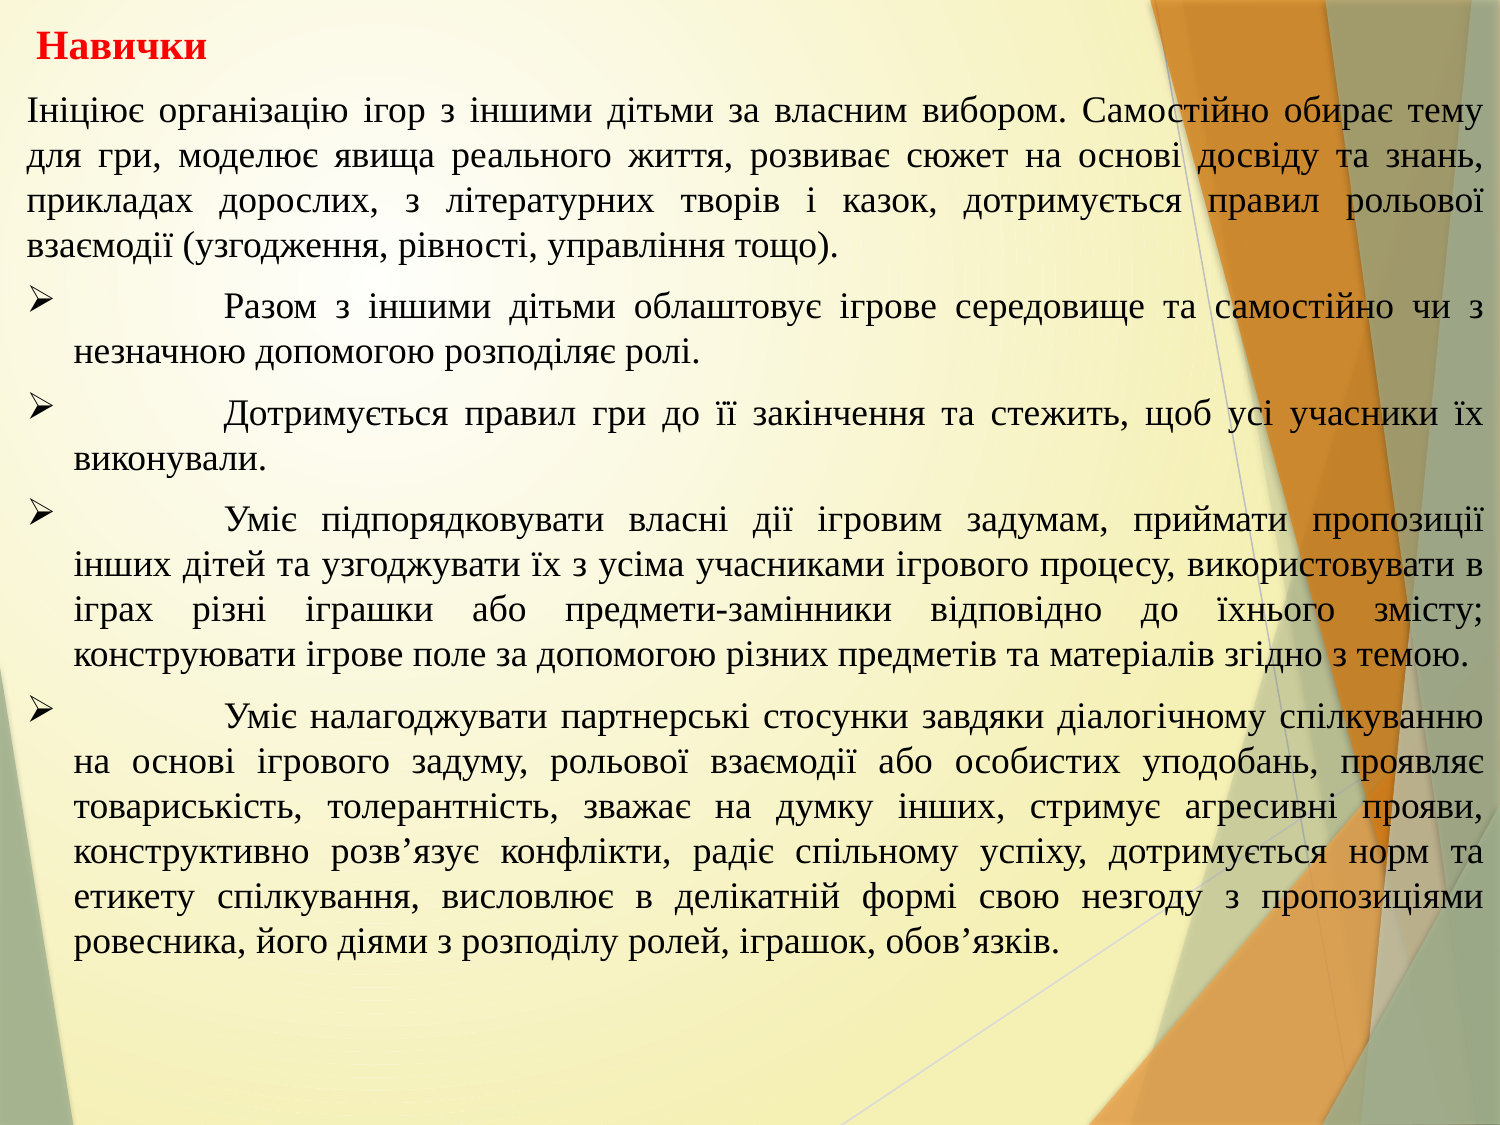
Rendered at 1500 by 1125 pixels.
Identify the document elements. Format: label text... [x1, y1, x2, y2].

text_box [419, 54, 1010, 141]
text_box Навички Ініціює організацію ігор з іншими дітьми за власним вибором. Самостійно обирає тему для гри, моделює явища реального життя, розвиває сюжет на основі досвіду та знань, прикладах дорослих, з літературних творів і казок, дотримується правил рольової взаємодії (узгодження, рівності, управління тощо). Разом з іншими дітьми облаштовує ігрове середовище та самостійно чи з незначною допомогою розподіляє ролі. Дотримується правил гри до її закінчення та стежить, щоб усі учасники їх виконували. Уміє підпорядковувати власні дії ігровим задумам, приймати пропозиції інших дітей та узгоджувати їх з усіма учасниками ігрового процесу, використовувати в іграх різні іграшки або предмети-замінники відповідно до їхнього змісту; конструювати ігрове поле за допомогою різних предметів та матеріалів згідно з темою. Уміє налагоджувати партнерські стосунки завдяки діалогічному спілкуванню на основі ігрового задуму, рольової взаємодії або особистих уподобань, проявляє товариськість, толерантність, зважає на думку інших, стримує агресивні прояви, конструктивно розв’язує конфлікти, радіє спільному успіху, дотримується норм та етикету спілкування, висловлює в делікатній формі свою незгоду з пропозиціями ровесника, його діями з розподілу ролей, іграшок, обов’язків. [0, 2, 1500, 1036]
